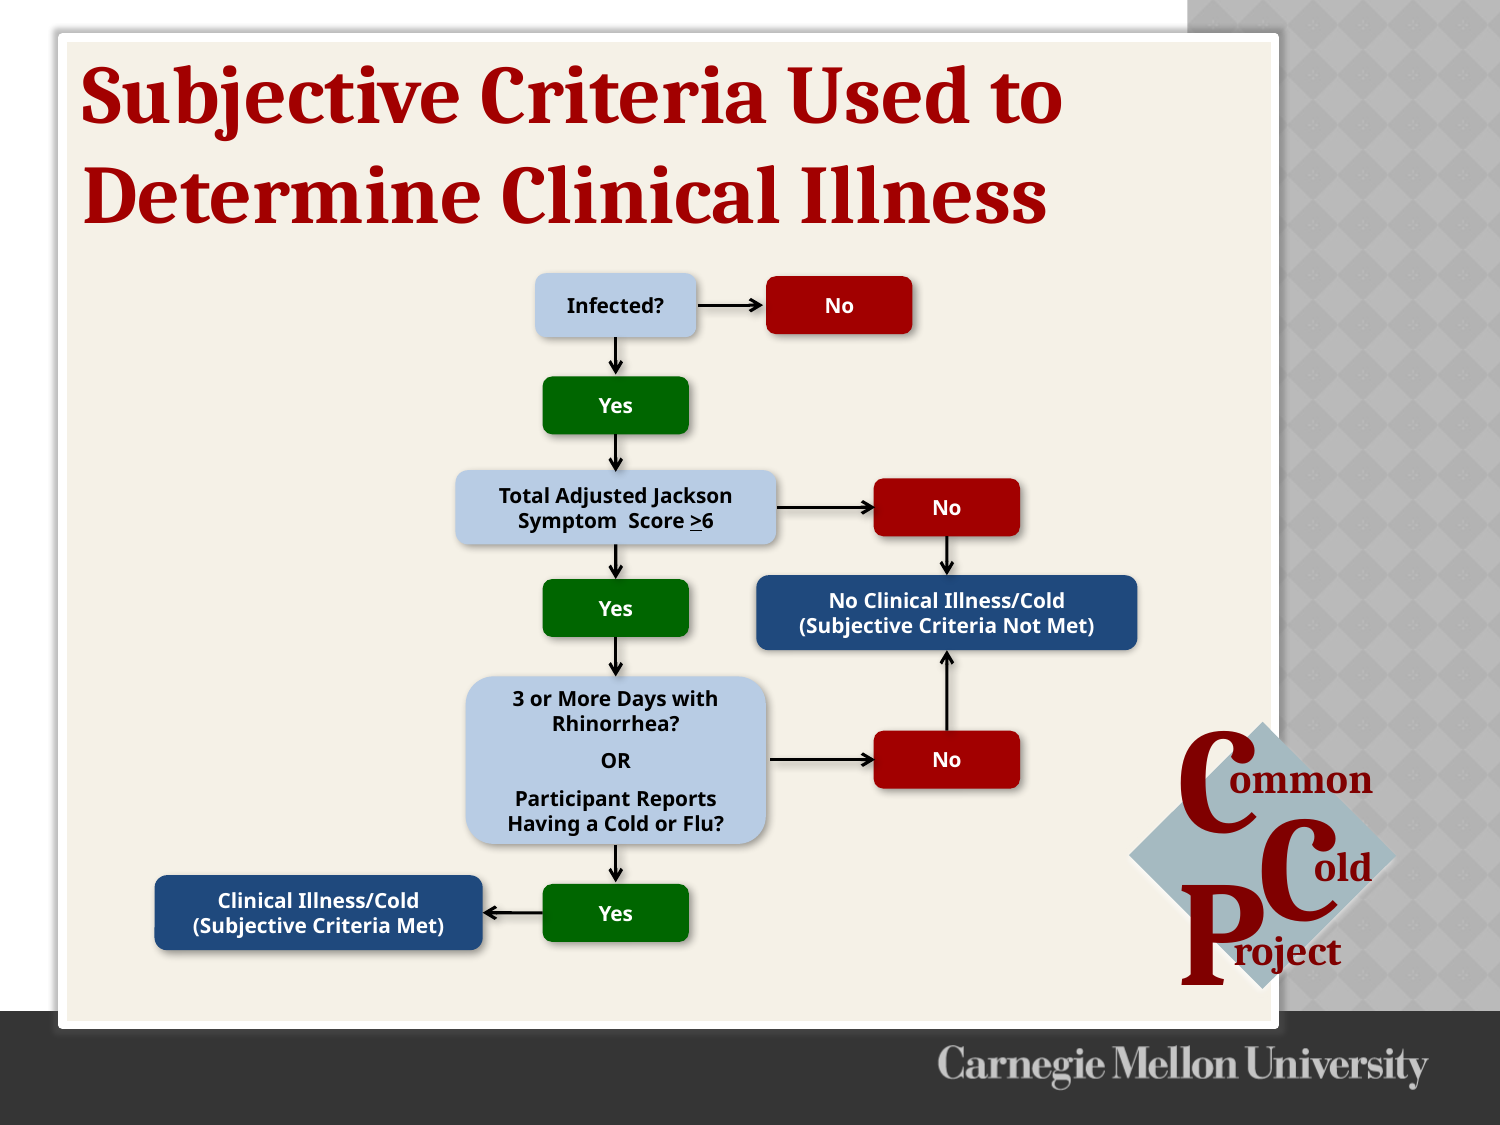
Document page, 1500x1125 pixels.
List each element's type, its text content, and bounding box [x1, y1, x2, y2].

title Subjective Criteria Used to Determine Clinical Illness [75, 52, 1263, 240]
text_box No [873, 730, 1021, 789]
text_box Clinical Illness/Cold (Subjective Criteria Met) [154, 875, 483, 951]
text_box Yes [542, 579, 689, 637]
text_box Infected? [535, 273, 697, 338]
text_box Yes [542, 883, 689, 942]
text_box No [766, 276, 913, 335]
text_box No Clinical Illness/Cold (Subjective Criteria Not Met) [756, 575, 1138, 651]
text_box Yes [542, 376, 689, 435]
text_box No [873, 478, 1021, 537]
text_box 3 or More Days with Rhinorrhea? OR Participant Reports Having a Cold or Flu? [465, 676, 766, 844]
text_box Total Adjusted Jackson Symptom Score >6 [455, 470, 777, 545]
